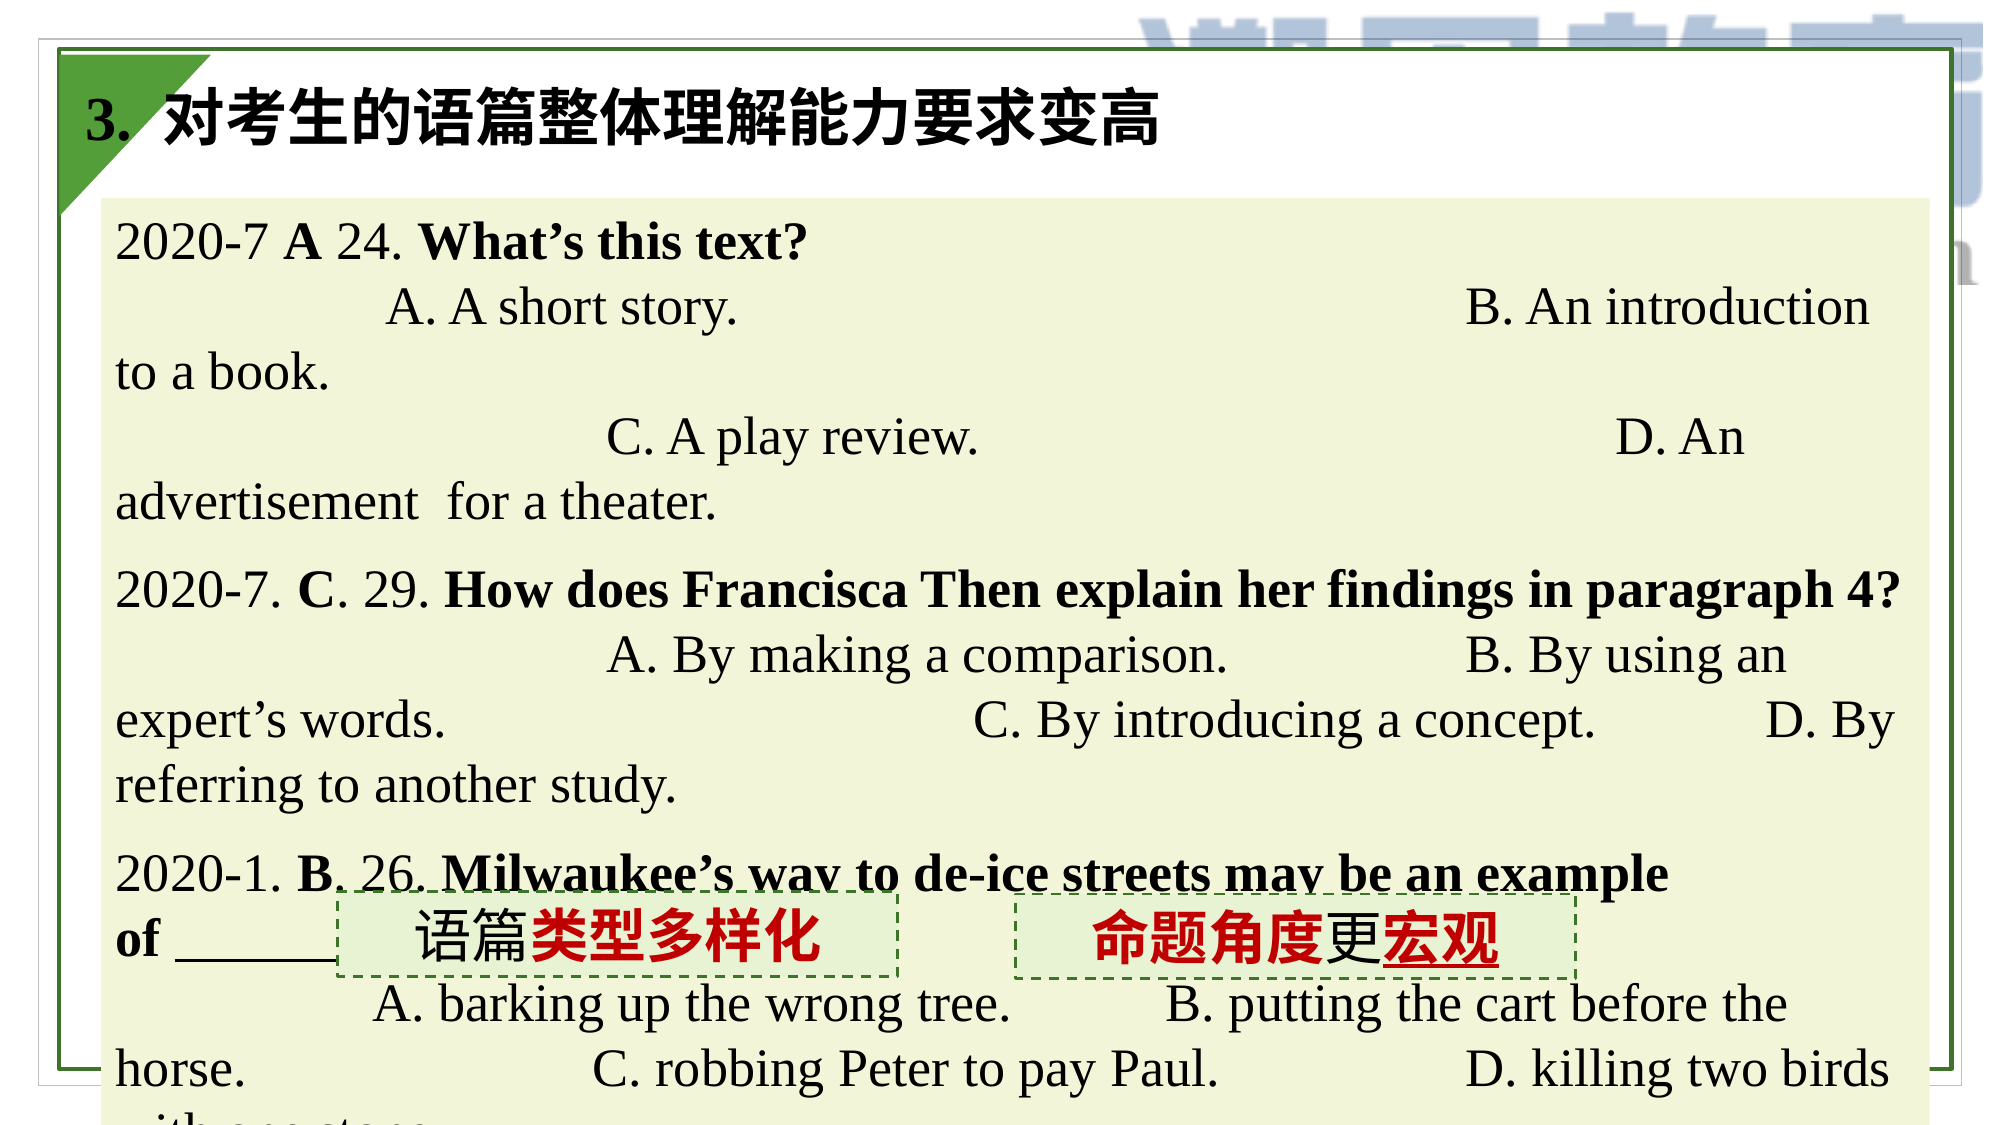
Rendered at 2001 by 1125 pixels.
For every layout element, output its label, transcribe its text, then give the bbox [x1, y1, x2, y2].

text_box 语篇类型多样化 [337, 891, 898, 977]
text_box 命题角度更宏观 [1015, 893, 1576, 979]
text_box 3. 对考生的语篇整体理解能力要求变高 [70, 70, 1880, 236]
picture [1134, 10, 1983, 285]
text_box [58, 48, 1953, 1070]
text_box [58, 53, 212, 218]
text_box 2020-7 A 24. What’s this text? A. A short story. B. An introduction to a book. C. A play review. D. An advertisement for a theater. 2020-7. C. 29. How does Francisca Then explain her findings in paragraph 4? A. By making a comparison. B. By using an expert’s words. C. By introducing a concept. D. By referring to another study. 2020-1. B. 26. Milwaukee’s way to de-ice streets may be an example of . A. barking up the wrong tree. B. putting the cart before the horse. C. robbing Peter to pay Paul. D. killing two birds with one stone. [101, 198, 1930, 1125]
